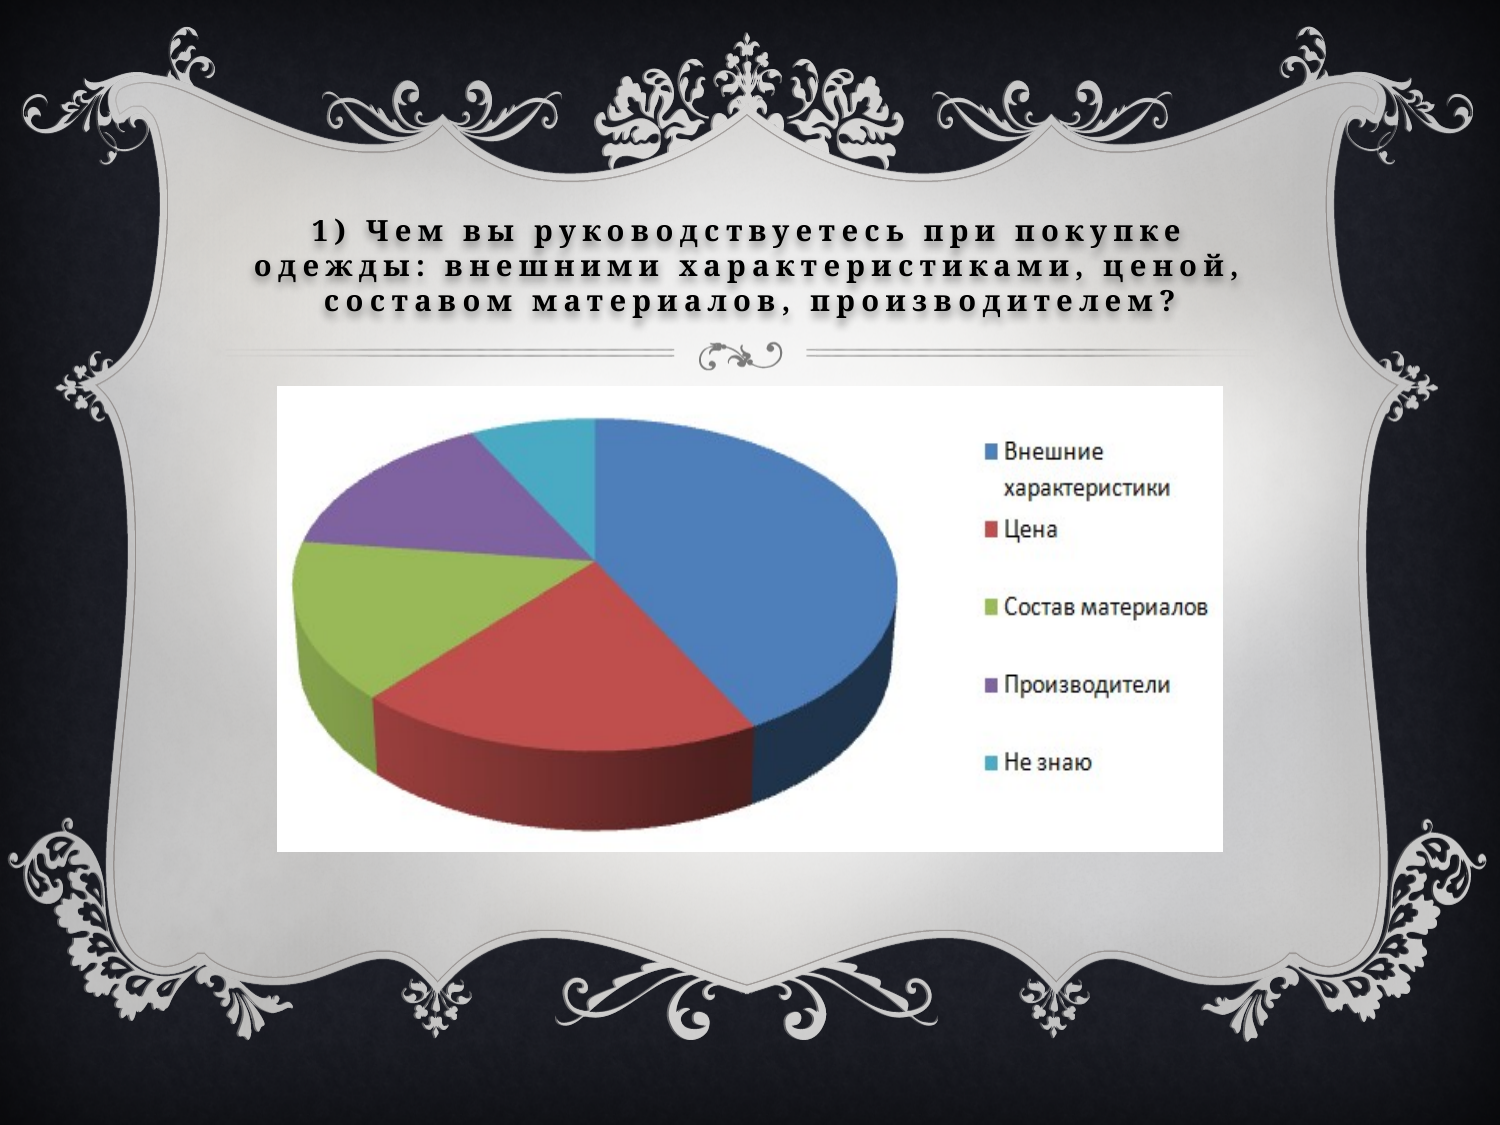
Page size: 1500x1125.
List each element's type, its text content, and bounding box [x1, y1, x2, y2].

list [277, 386, 1223, 852]
picture [0, 0, 1500, 265]
picture [0, 419, 1500, 1125]
title 1) Чем вы руководствуетесь при покупке одежды: внешними характеристиками, ценой, составом материалов, производителем? [225, 212, 1275, 325]
